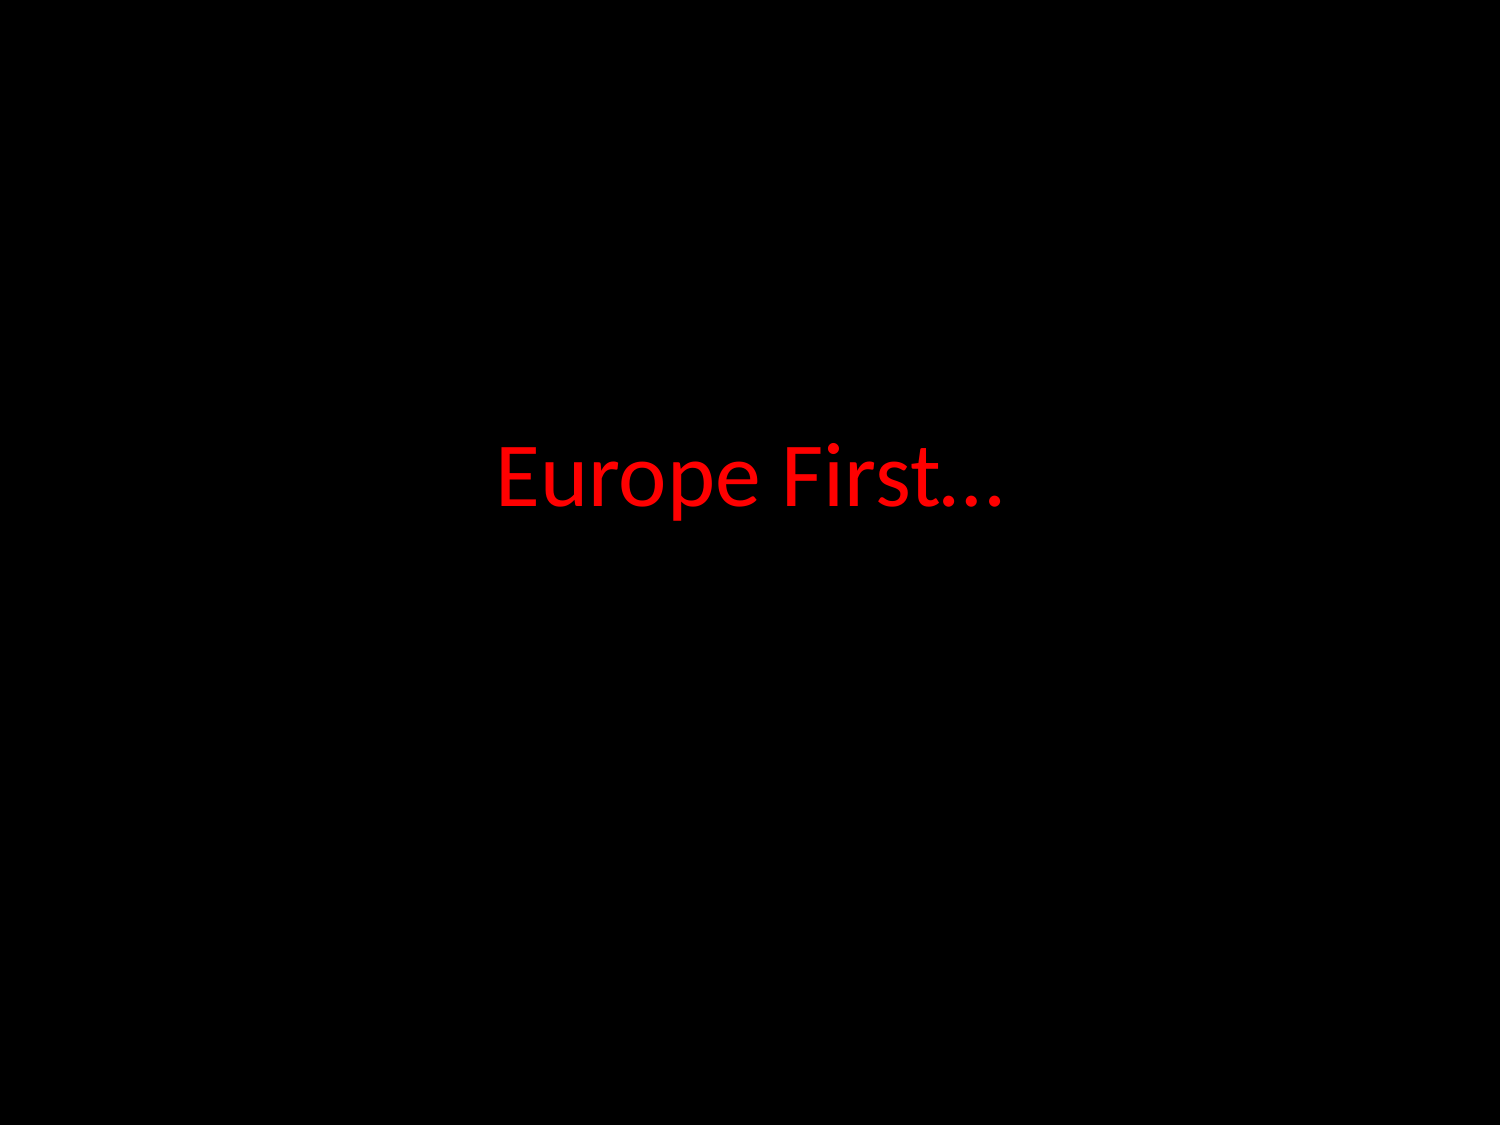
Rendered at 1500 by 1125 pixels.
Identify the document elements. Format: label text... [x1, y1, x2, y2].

title Europe First… [112, 349, 1388, 591]
